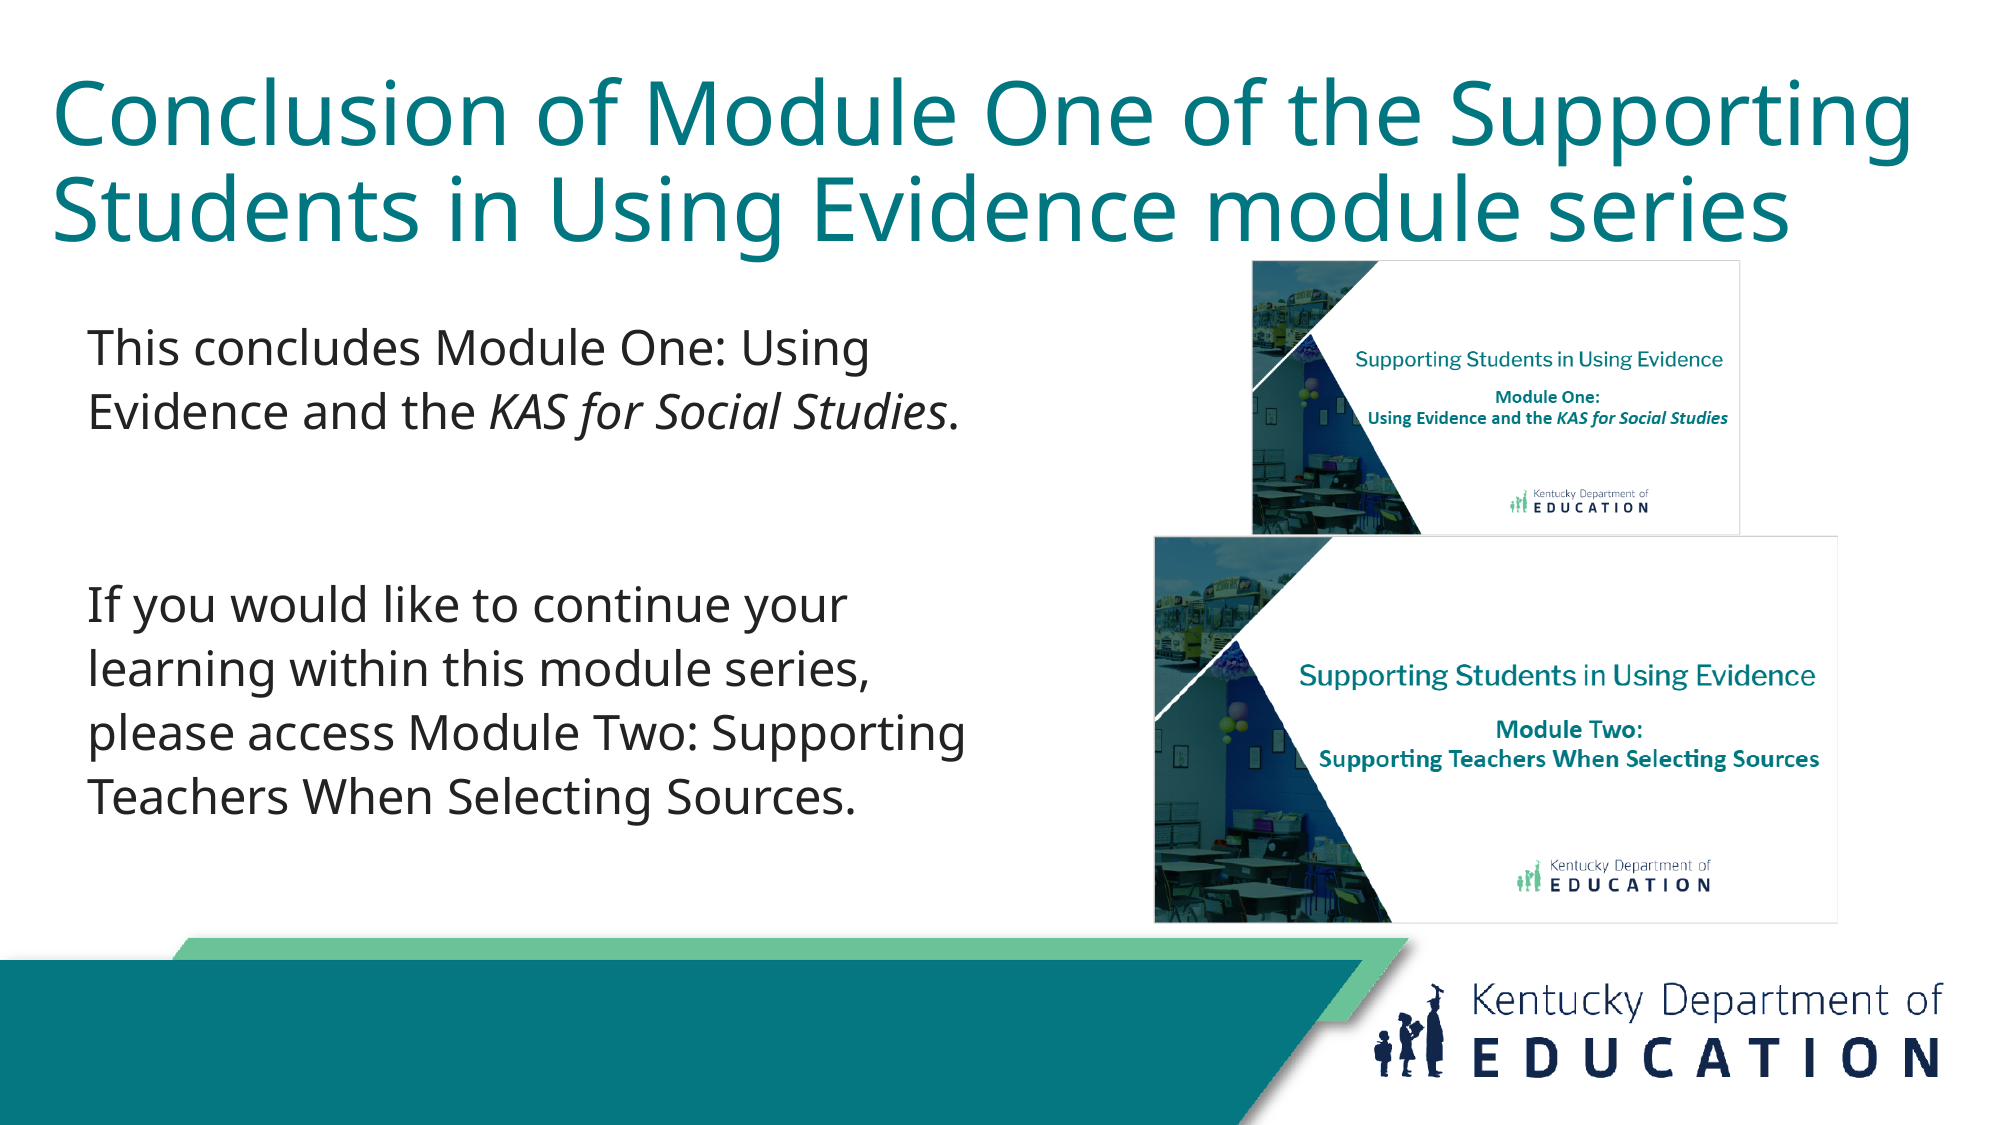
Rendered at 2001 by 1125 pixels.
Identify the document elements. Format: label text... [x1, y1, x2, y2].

list This concludes Module One: Using Evidence and the KAS for Social Studies. If you would like to continue your learning within this module series, please access Module Two: Supporting Teachers When Selecting Sources. [72, 303, 1023, 924]
picture [0, 0, 2001, 1125]
title Conclusion of Module One of the Supporting Students in Using Evidence module series [36, 59, 1960, 270]
